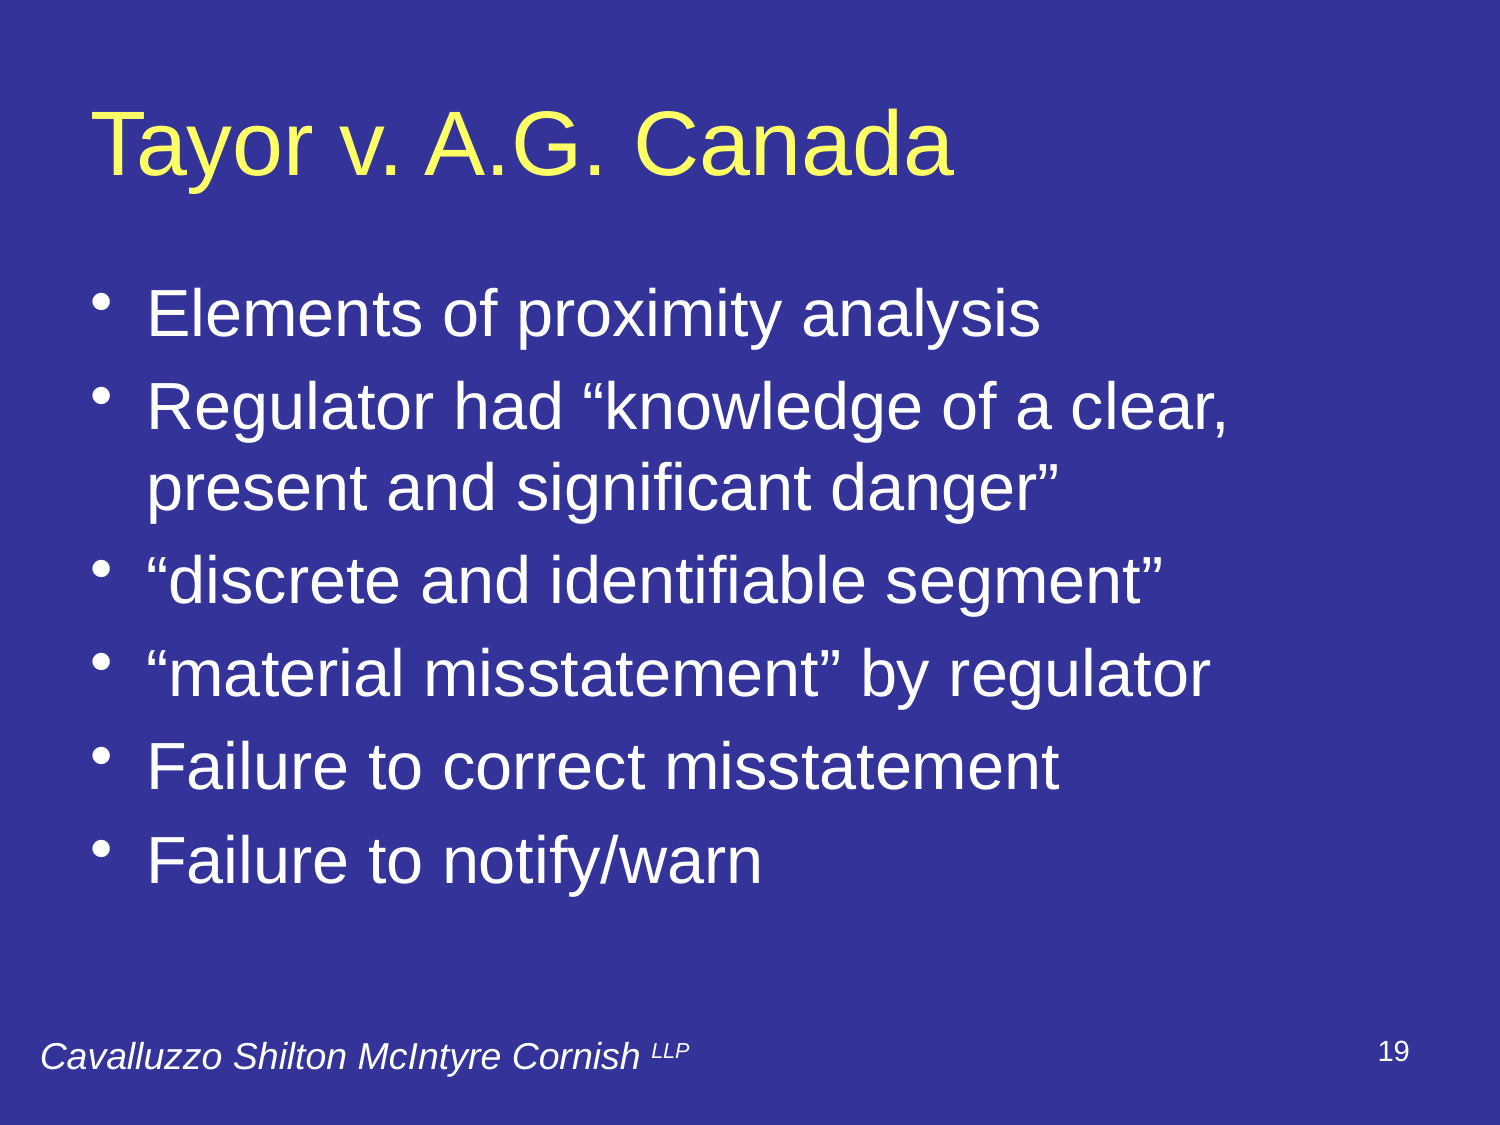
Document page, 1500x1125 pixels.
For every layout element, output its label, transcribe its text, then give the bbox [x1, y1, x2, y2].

slide_number 19 [1074, 1024, 1425, 1103]
title Tayor v. A.G. Canada [75, 45, 1425, 233]
list Elements of proximity analysis Regulator had “knowledge of a clear, present and significant danger” “discrete and identifiable segment” “material misstatement” by regulator Failure to correct misstatement Failure to notify/warn [75, 262, 1425, 1005]
